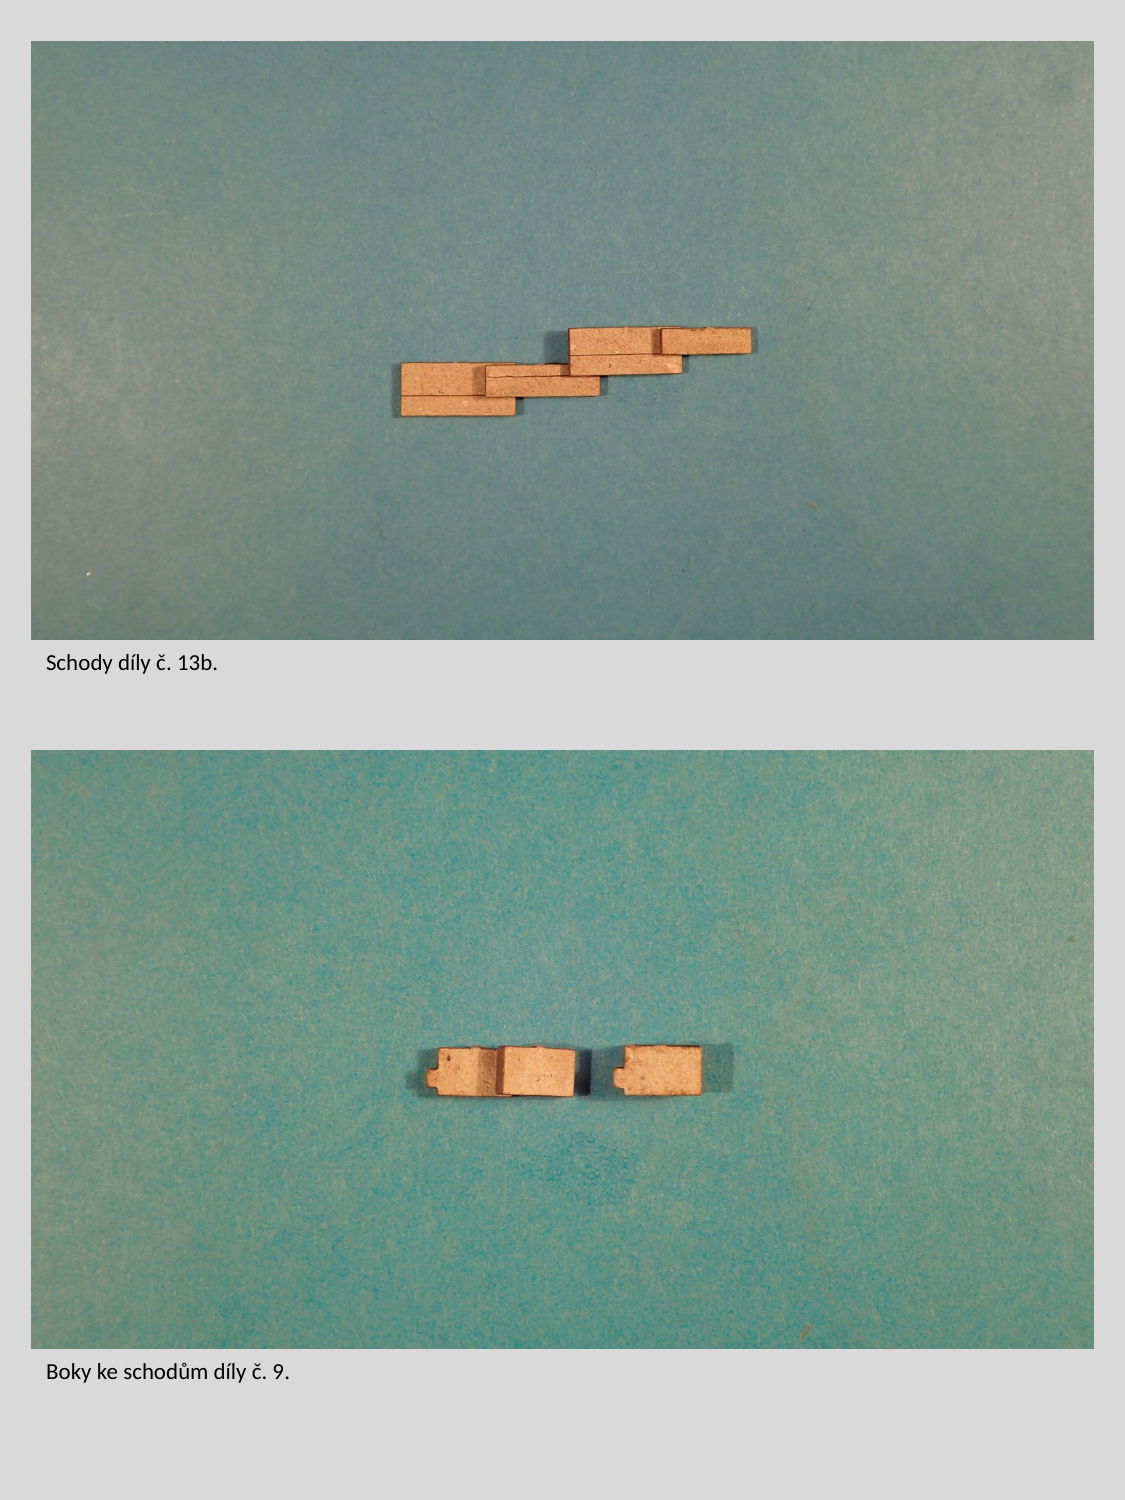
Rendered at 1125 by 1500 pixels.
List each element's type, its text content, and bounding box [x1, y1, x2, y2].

text_box Boky ke schodům díly č. 9. [30, 1356, 1094, 1449]
picture [30, 750, 1095, 1349]
picture [30, 41, 1095, 640]
text_box Schody díly č. 13b. [30, 647, 976, 688]
